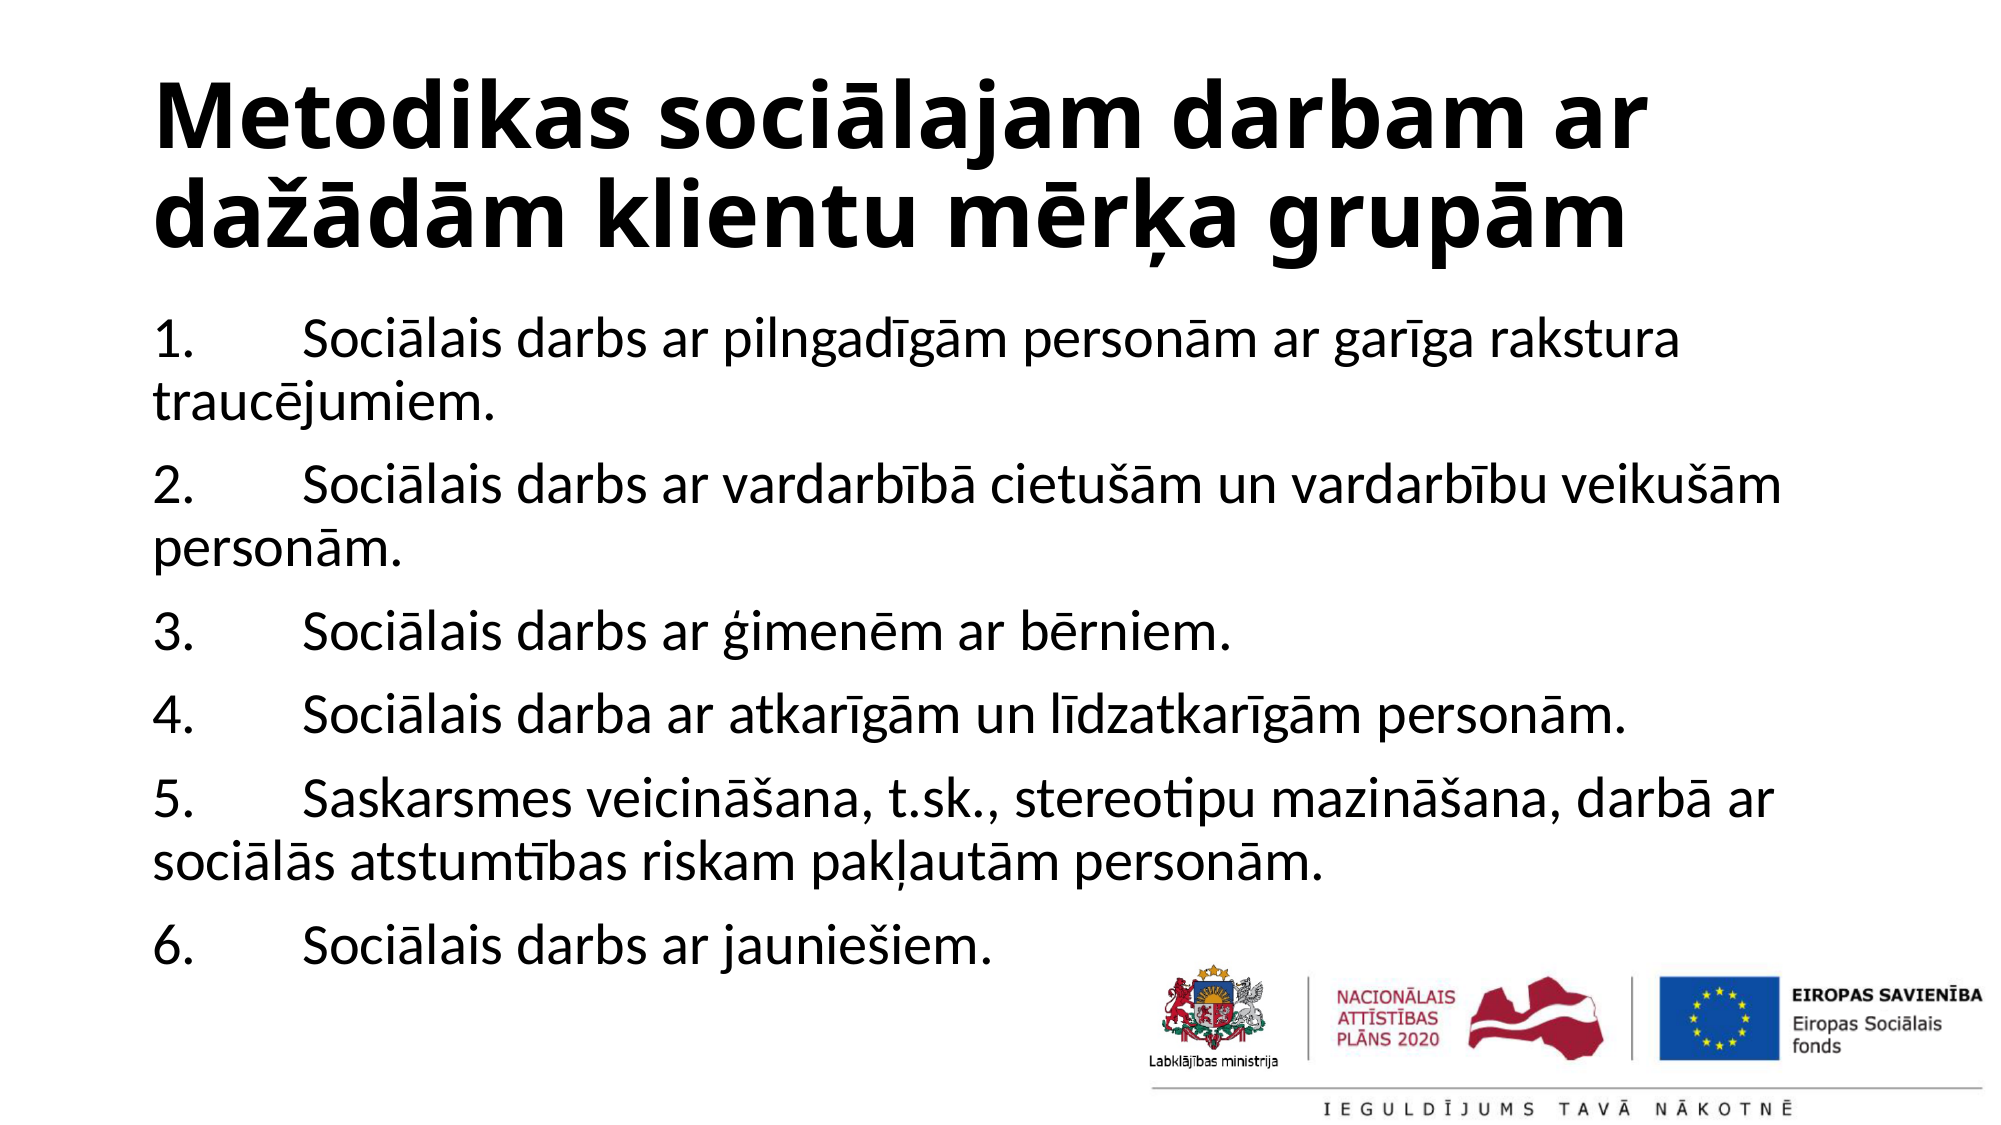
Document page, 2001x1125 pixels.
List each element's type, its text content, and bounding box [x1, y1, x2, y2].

list 1. Sociālais darbs ar pilngadīgām personām ar garīga rakstura traucējumiem. 2. Sociālais darbs ar vardarbībā cietušām un vardarbību veikušām personām. 3. Sociālais darbs ar ģimenēm ar bērniem. 4. Sociālais darba ar atkarīgām un līdzatkarīgām personām. 5. Saskarsmes veicināšana, t.sk., stereotipu mazināšana, darbā ar sociālās atstumtības riskam pakļautām personām. 6. Sociālais darbs ar jauniešiem. [137, 299, 1863, 1014]
picture [1130, 952, 2000, 1125]
title Metodikas sociālajam darbam ar dažādām klientu mērķa grupām [137, 59, 1863, 278]
